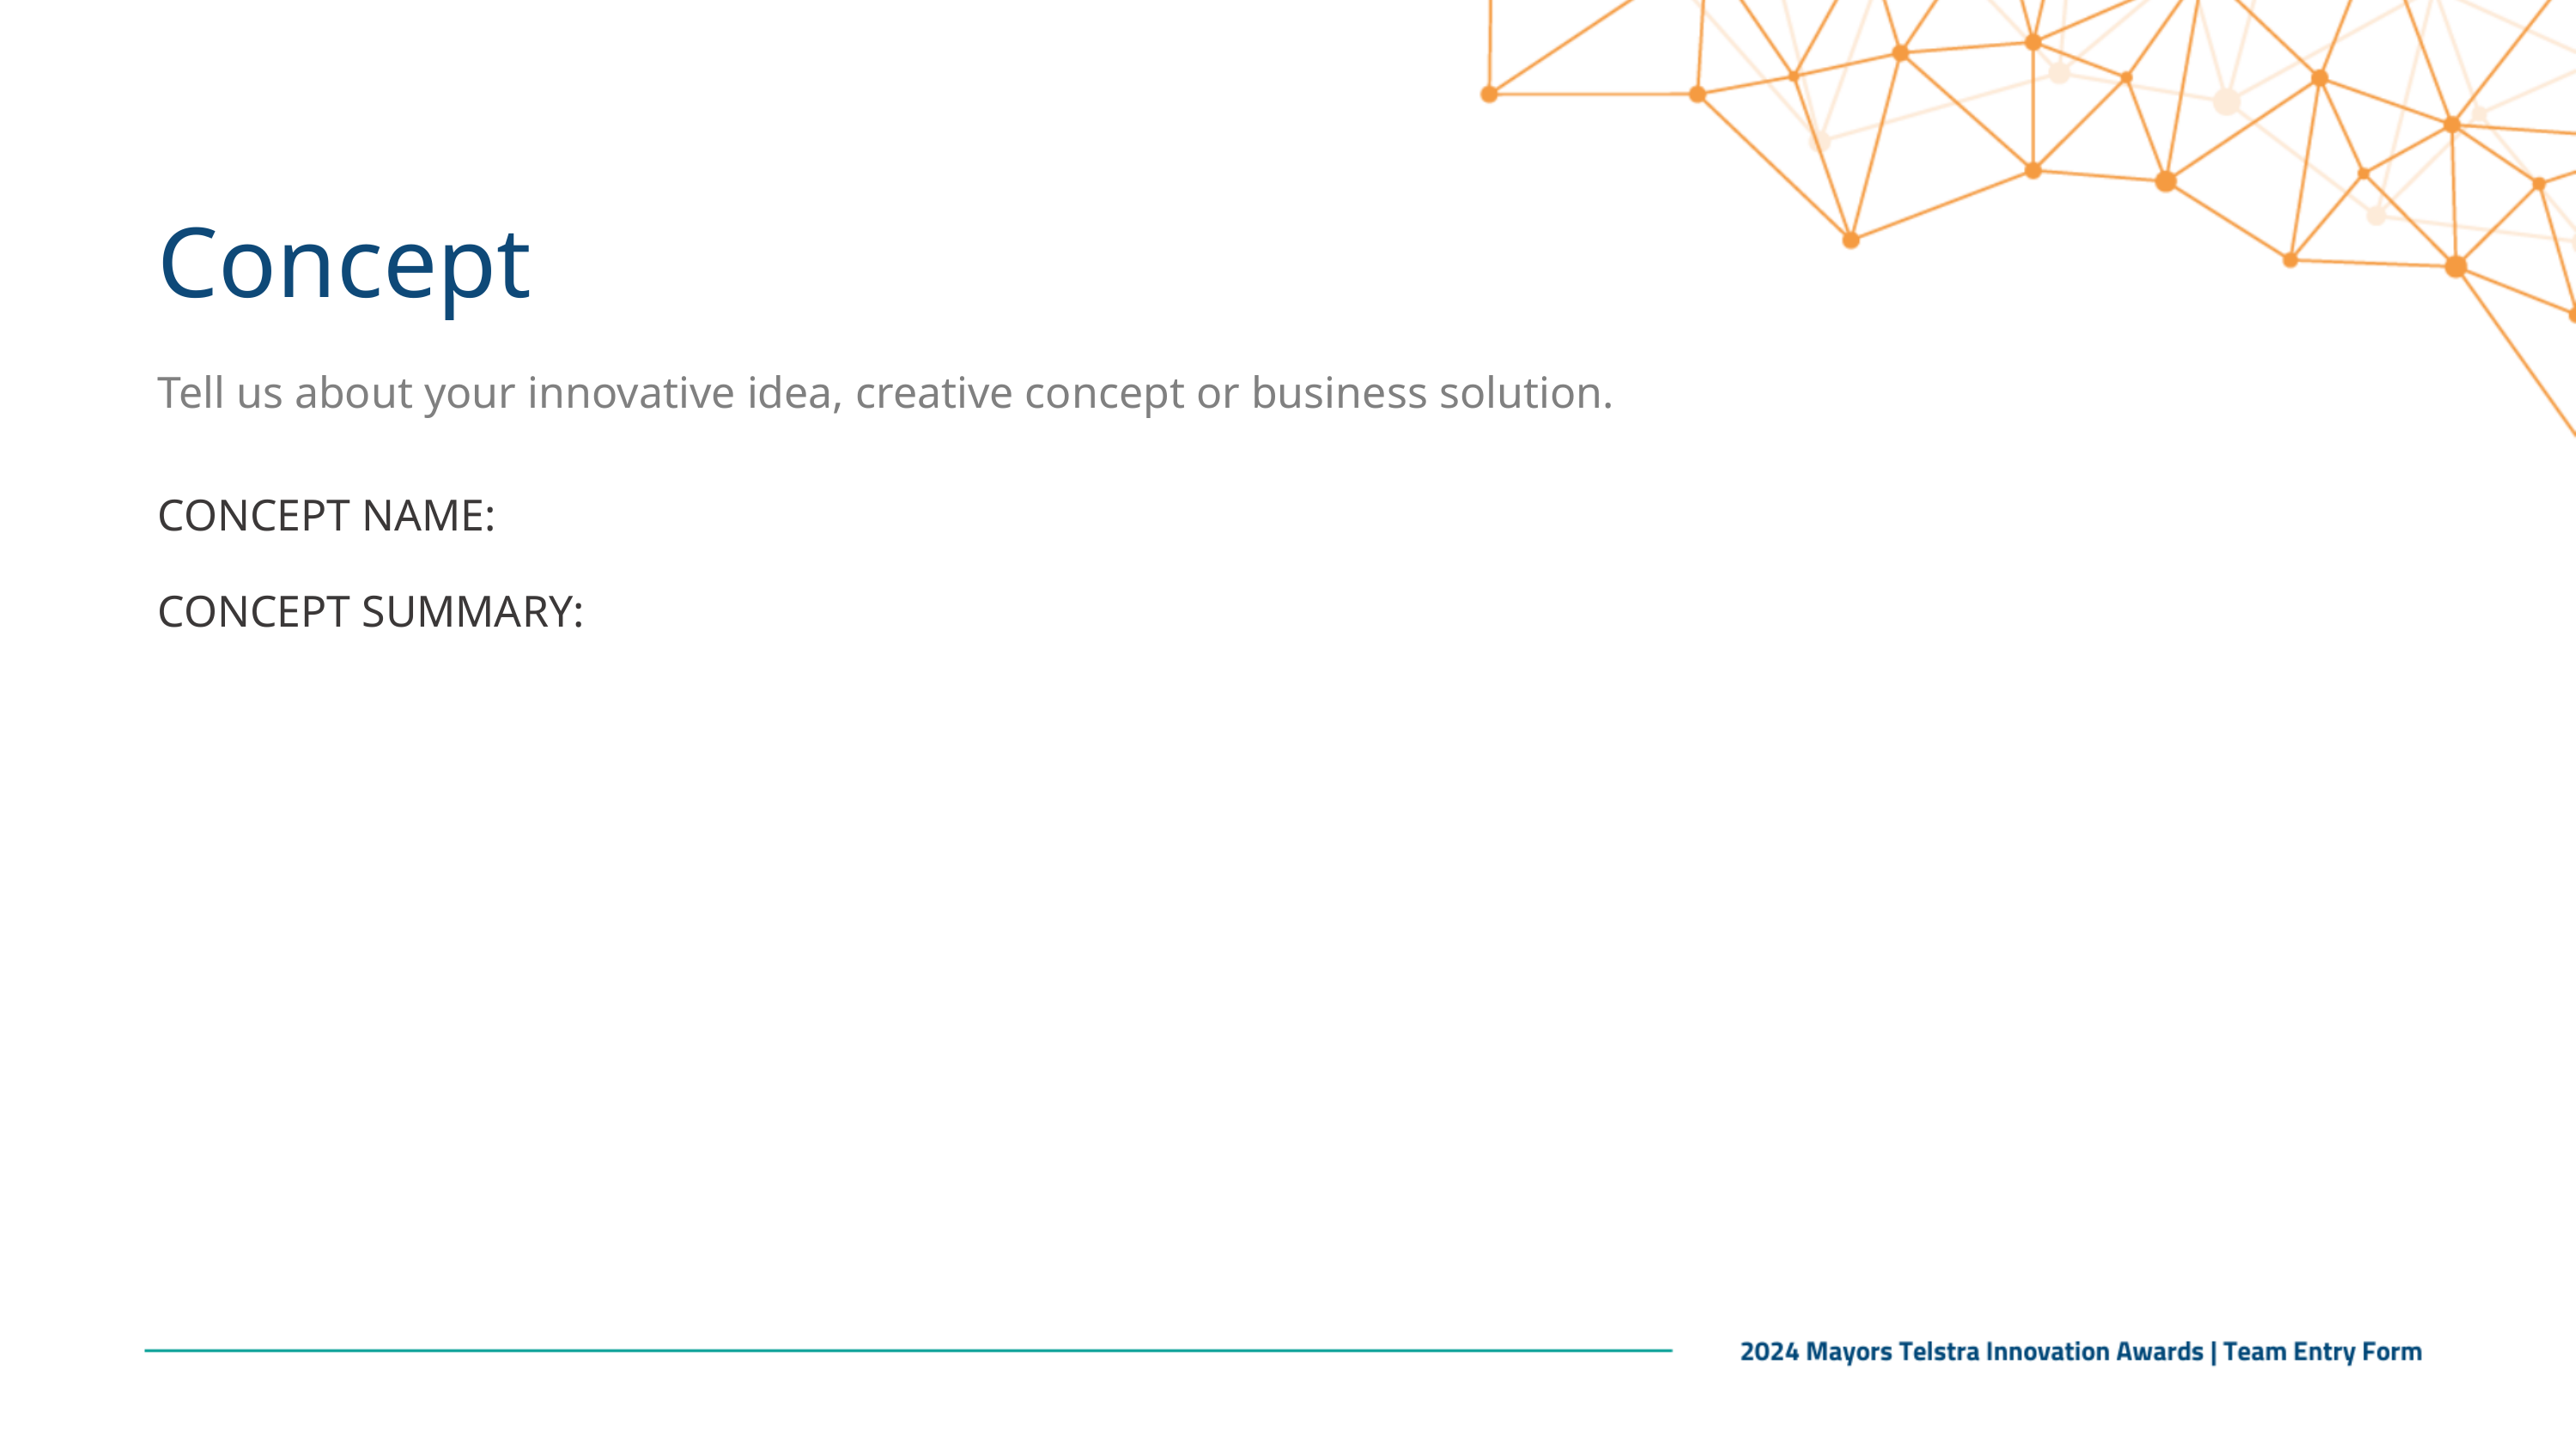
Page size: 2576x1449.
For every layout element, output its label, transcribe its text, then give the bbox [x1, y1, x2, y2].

text_box CONCEPT SUMMARY: [158, 584, 2106, 636]
text_box Tell us about your innovative idea, creative concept or business solution. [158, 361, 2143, 417]
text_box Concept [158, 212, 2118, 318]
text_box CONCEPT NAME: [158, 488, 2106, 540]
text_box [0, 0, 2576, 1449]
